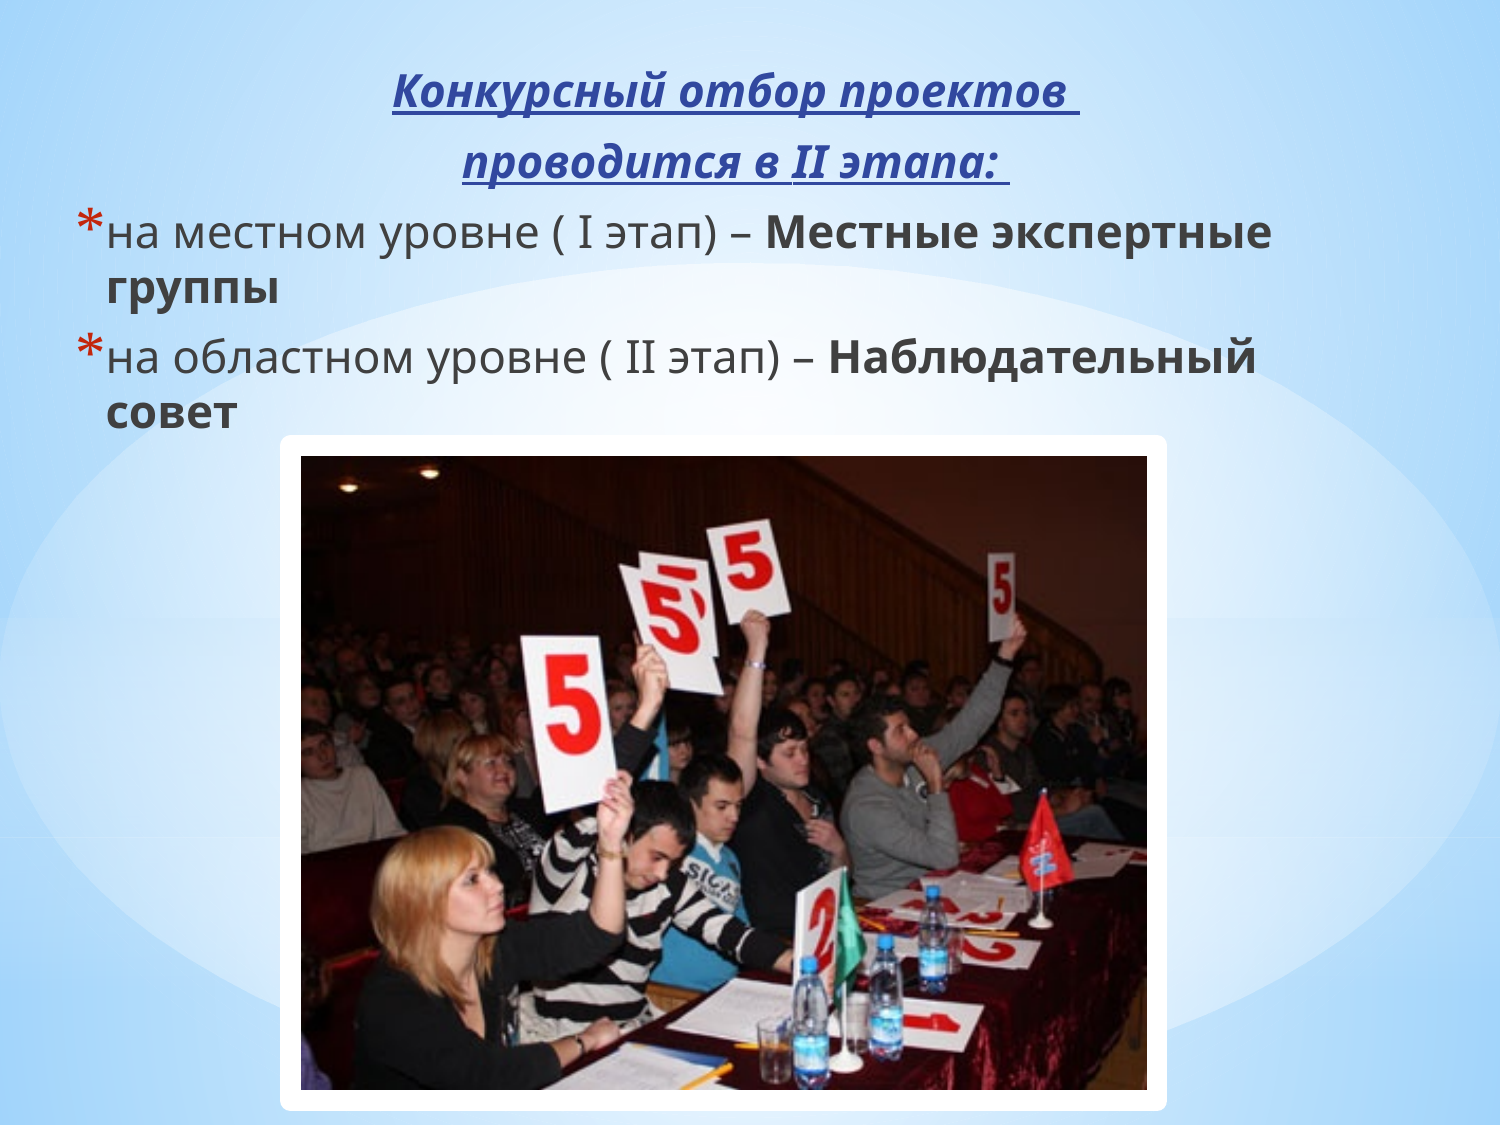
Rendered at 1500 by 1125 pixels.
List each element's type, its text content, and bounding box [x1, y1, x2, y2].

list Конкурсный отбор проектов проводится в II этапа: на местном уровне ( I этап) – Местные экспертные группы на областном уровне ( II этап) – Наблюдательный совет [52, 54, 1412, 855]
picture [300, 455, 1147, 1091]
